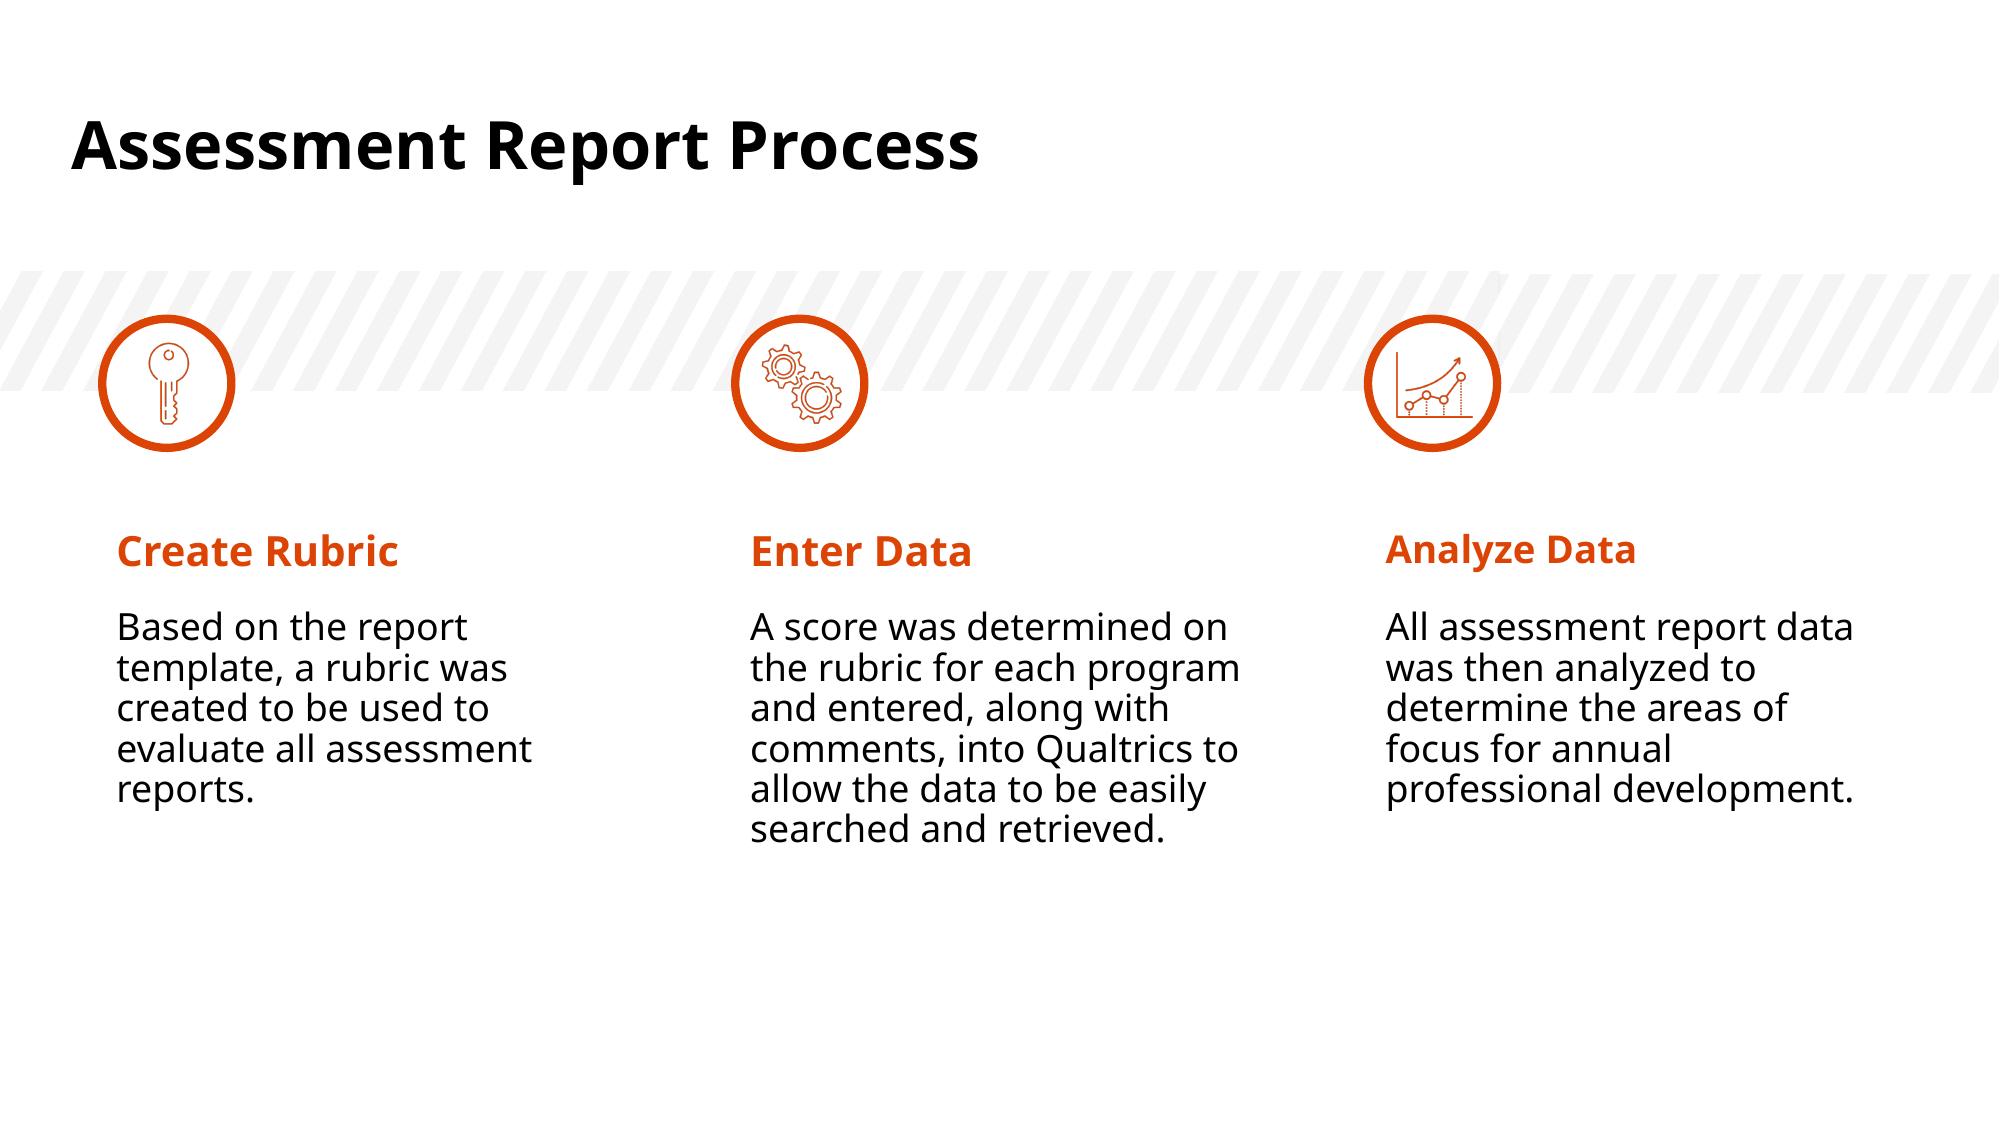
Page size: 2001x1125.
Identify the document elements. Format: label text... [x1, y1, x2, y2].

list Enter Data [735, 523, 1259, 580]
picture [0, 271, 1999, 393]
picture [760, 341, 843, 425]
picture [125, 341, 209, 425]
title Assessment Report Process [56, 42, 1854, 254]
list A score was determined on the rubric for each program and entered, along with comments, into Qualtrics to allow the data to be easily searched and retrieved. [735, 600, 1265, 1077]
list Analyze Data [1370, 523, 1899, 580]
list Create Rubric [101, 523, 630, 580]
list All assessment report data was then analyzed to determine the areas of focus for annual professional development. [1370, 601, 1900, 1077]
picture [1392, 341, 1476, 425]
list Based on the report template, a rubric was created to be used to evaluate all assessment reports. [101, 601, 631, 1077]
